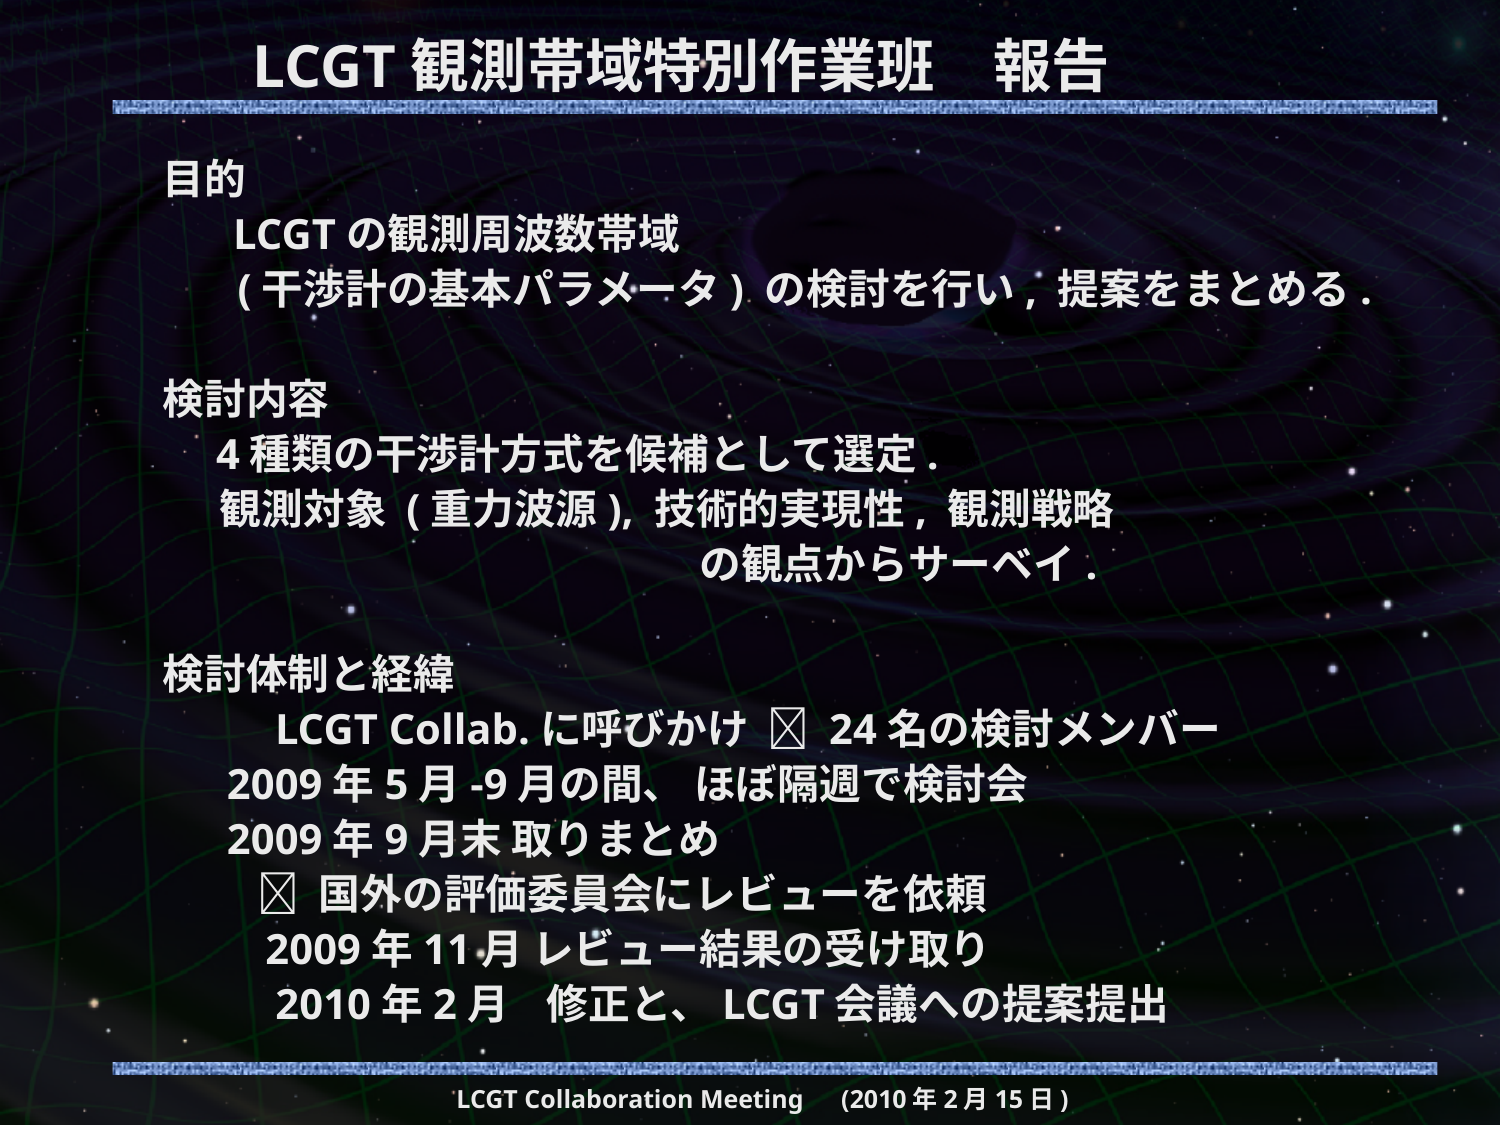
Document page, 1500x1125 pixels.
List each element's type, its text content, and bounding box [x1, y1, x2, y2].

list 目的 LCGTの観測周波数帯域 (干渉計の基本パラメータ) の検討を行い, 提案をまとめる. 検討内容 4種類の干渉計方式を候補として選定. 観測対象 (重力波源), 技術的実現性, 観測戦略 の観点からサーベイ. 検討体制と経緯 LCGT Collab.に呼びかけ  24名の検討メンバー 2009年5月-9月の間、 ほぼ隔週で検討会 2009年9月末 取りまとめ  国外の評価委員会にレビューを依頼 2009年11月 レビュー結果の受け取り 2010年2月 修正と、LCGT会議への提案提出 [147, 140, 1407, 1055]
footer LCGT Collaboration Meeting (2010年2月15日) [74, 1087, 1451, 1122]
title LCGT観測帯域特別作業班 報告 [137, 0, 1226, 114]
picture [0, 0, 1500, 1125]
